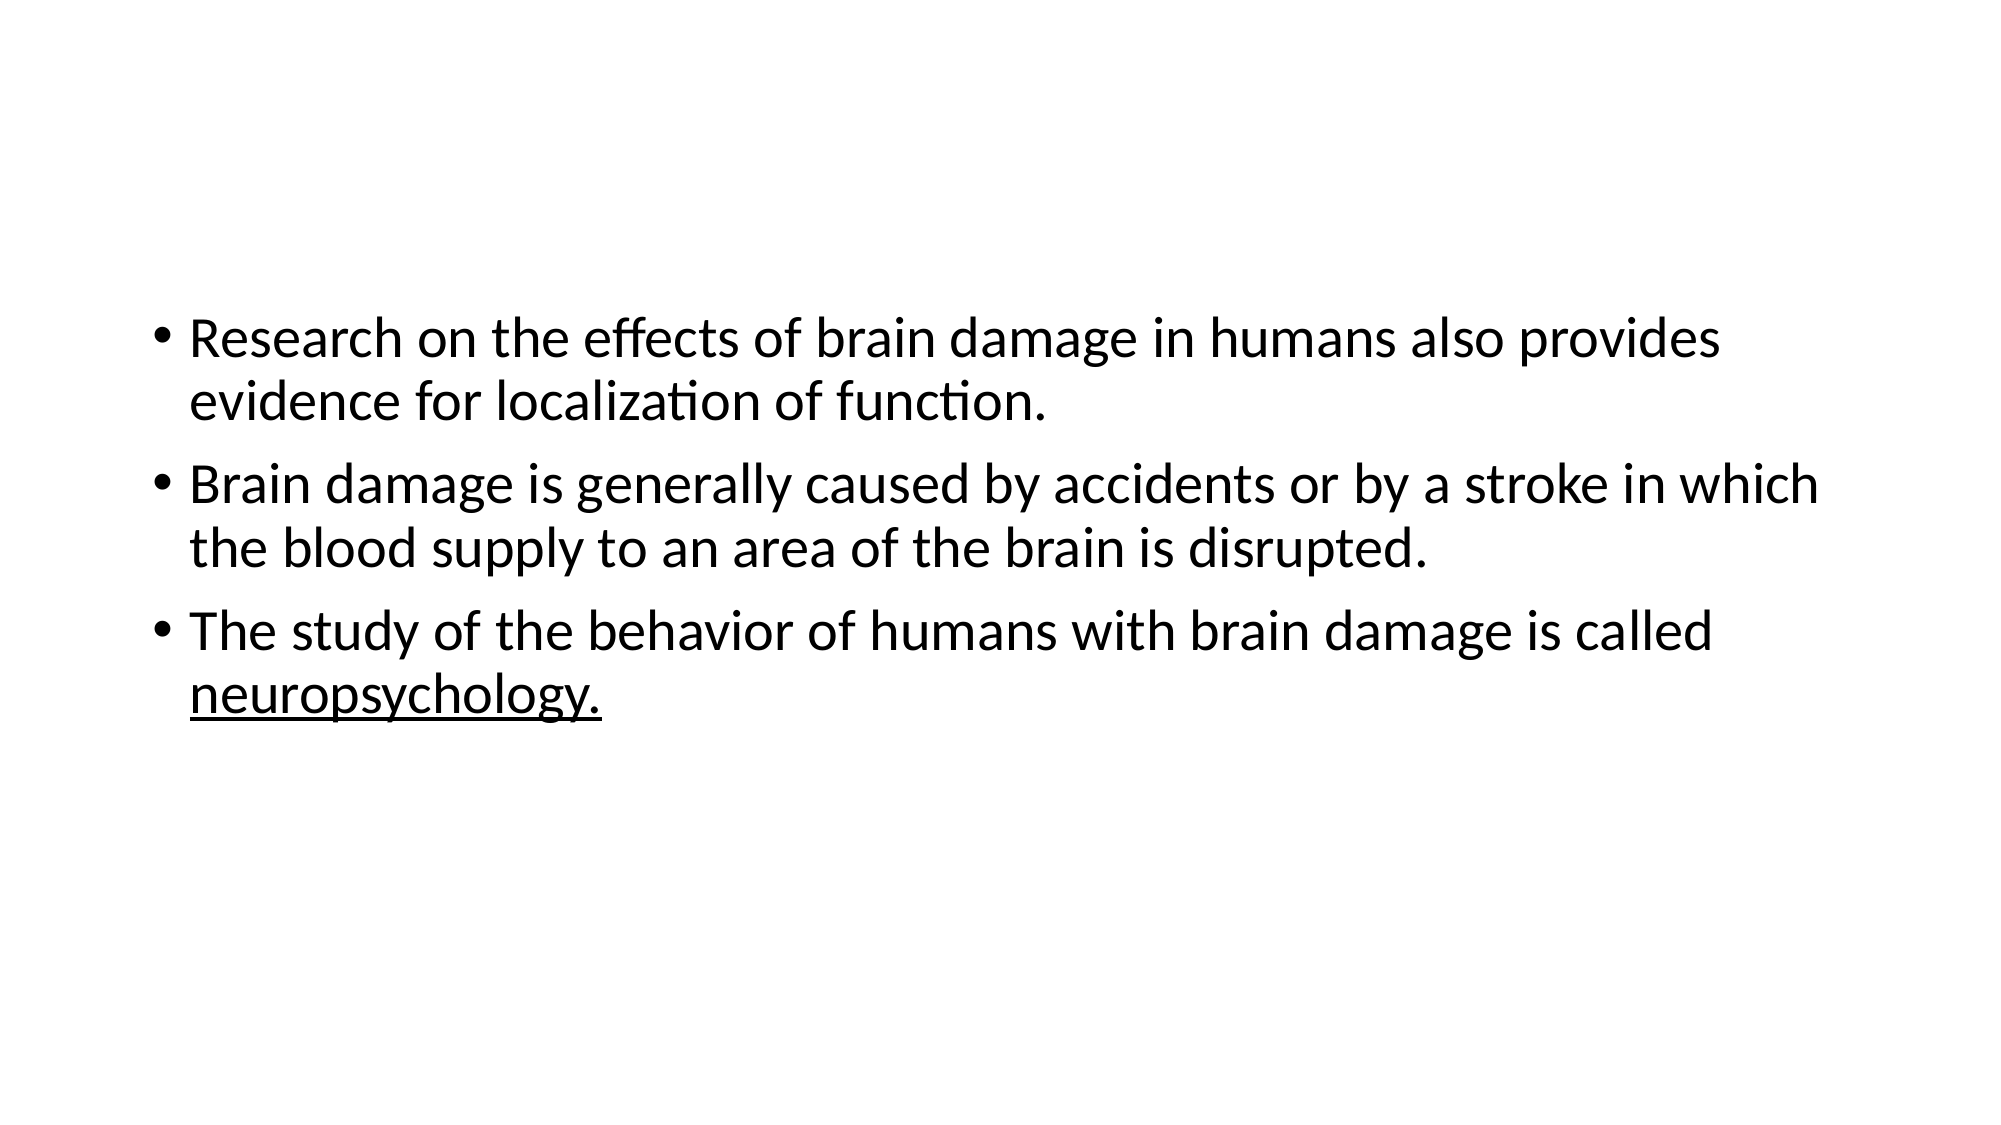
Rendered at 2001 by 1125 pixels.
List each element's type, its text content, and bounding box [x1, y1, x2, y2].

list Research on the effects of brain damage in humans also provides evidence for localization of function. Brain damage is generally caused by accidents or by a stroke in which the blood supply to an area of the brain is disrupted. The study of the behavior of humans with brain damage is called neuropsychology. [137, 299, 1863, 1014]
